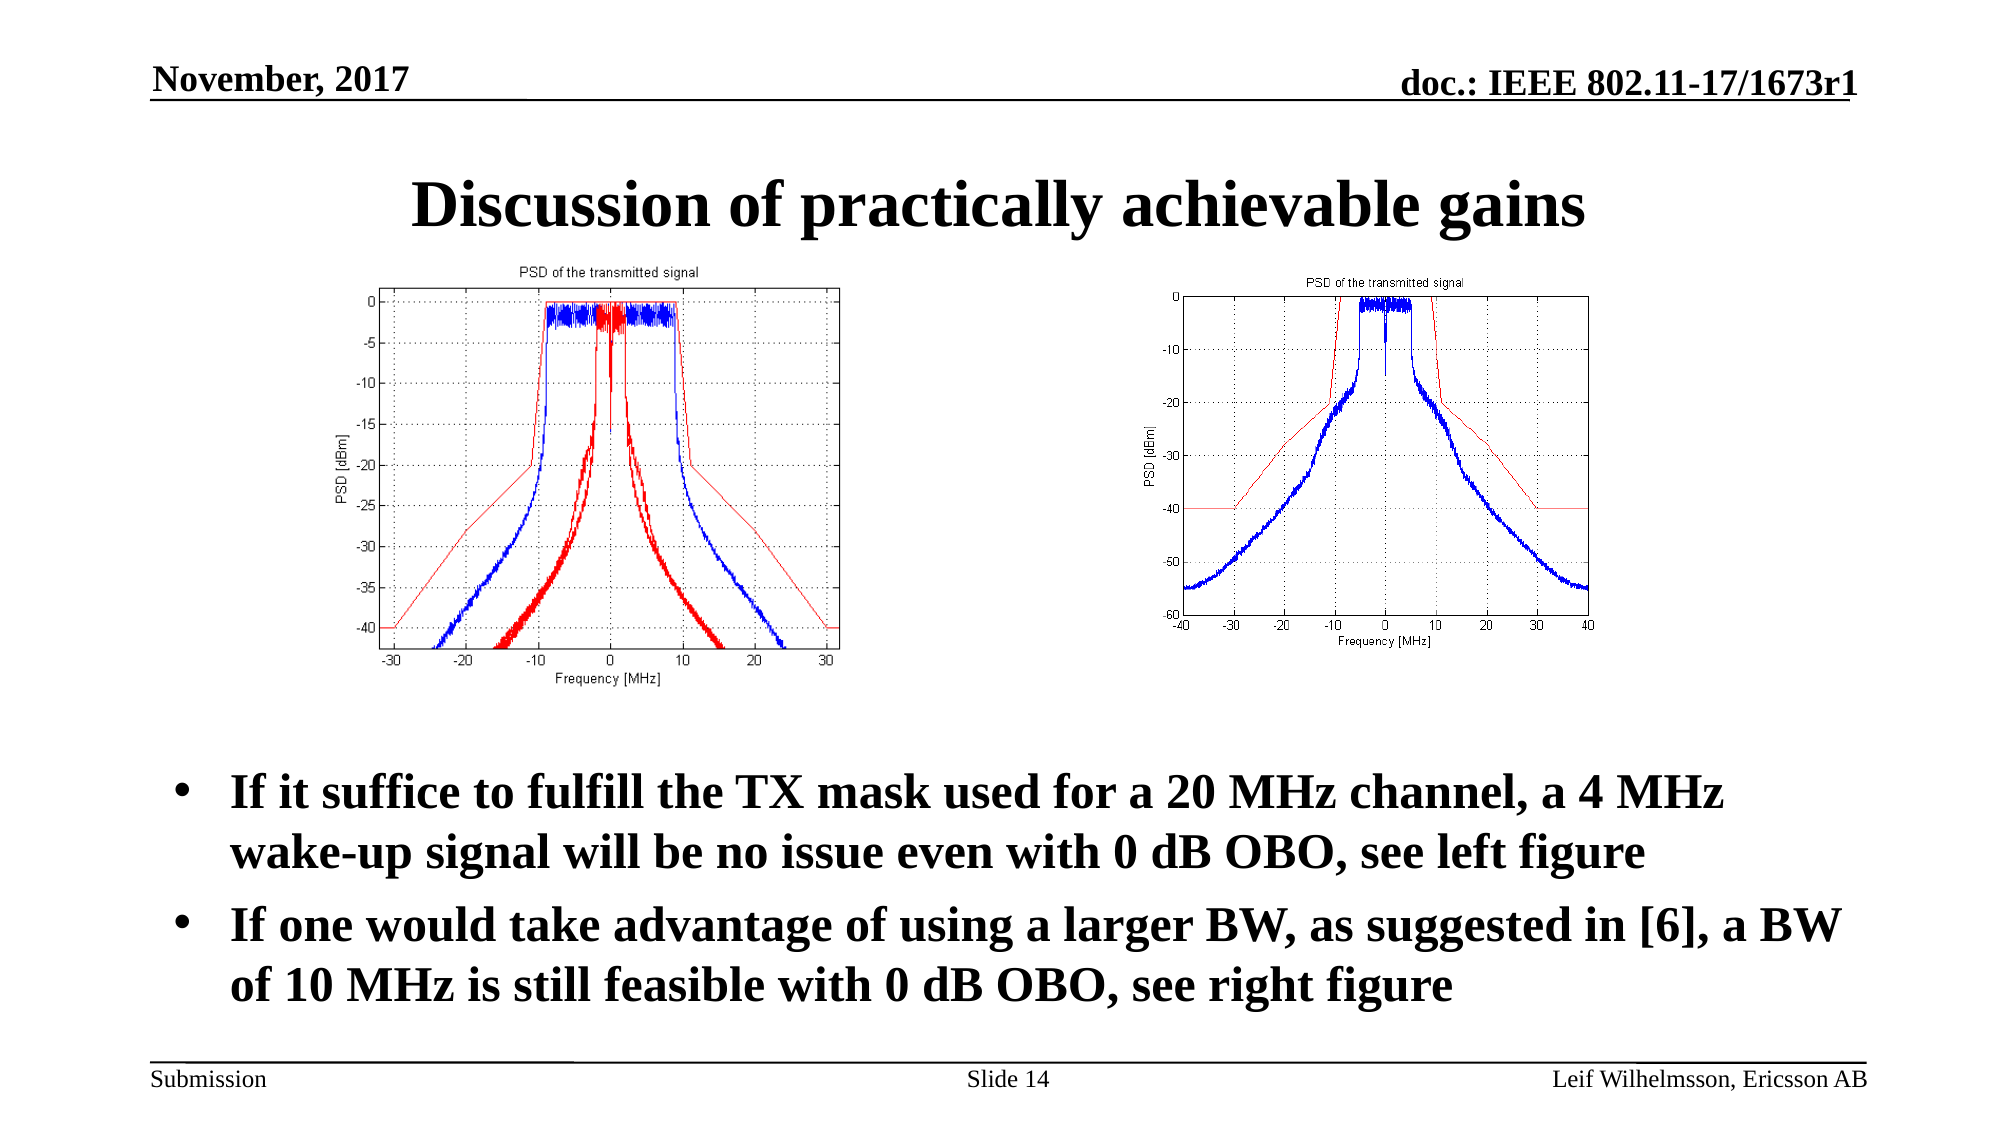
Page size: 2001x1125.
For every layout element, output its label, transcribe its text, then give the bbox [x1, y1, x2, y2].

picture [1115, 266, 1637, 657]
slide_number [152, 54, 563, 100]
slide_number Slide 14 [950, 1061, 1067, 1123]
picture [303, 254, 895, 698]
list If it suffice to fulfill the TX mask used for a 20 MHz channel, a 4 MHz wake-up signal will be no issue even with 0 dB OBO, see left figure If one would take advantage of using a larger BW, as suggested in [6], a BW of 10 MHz is still feasible with 0 dB OBO, see right figure [158, 751, 1859, 1064]
title Discussion of practically achievable gains [149, 112, 1850, 288]
footer Leif Wilhelmsson, Ericsson AB [1171, 1061, 1869, 1093]
